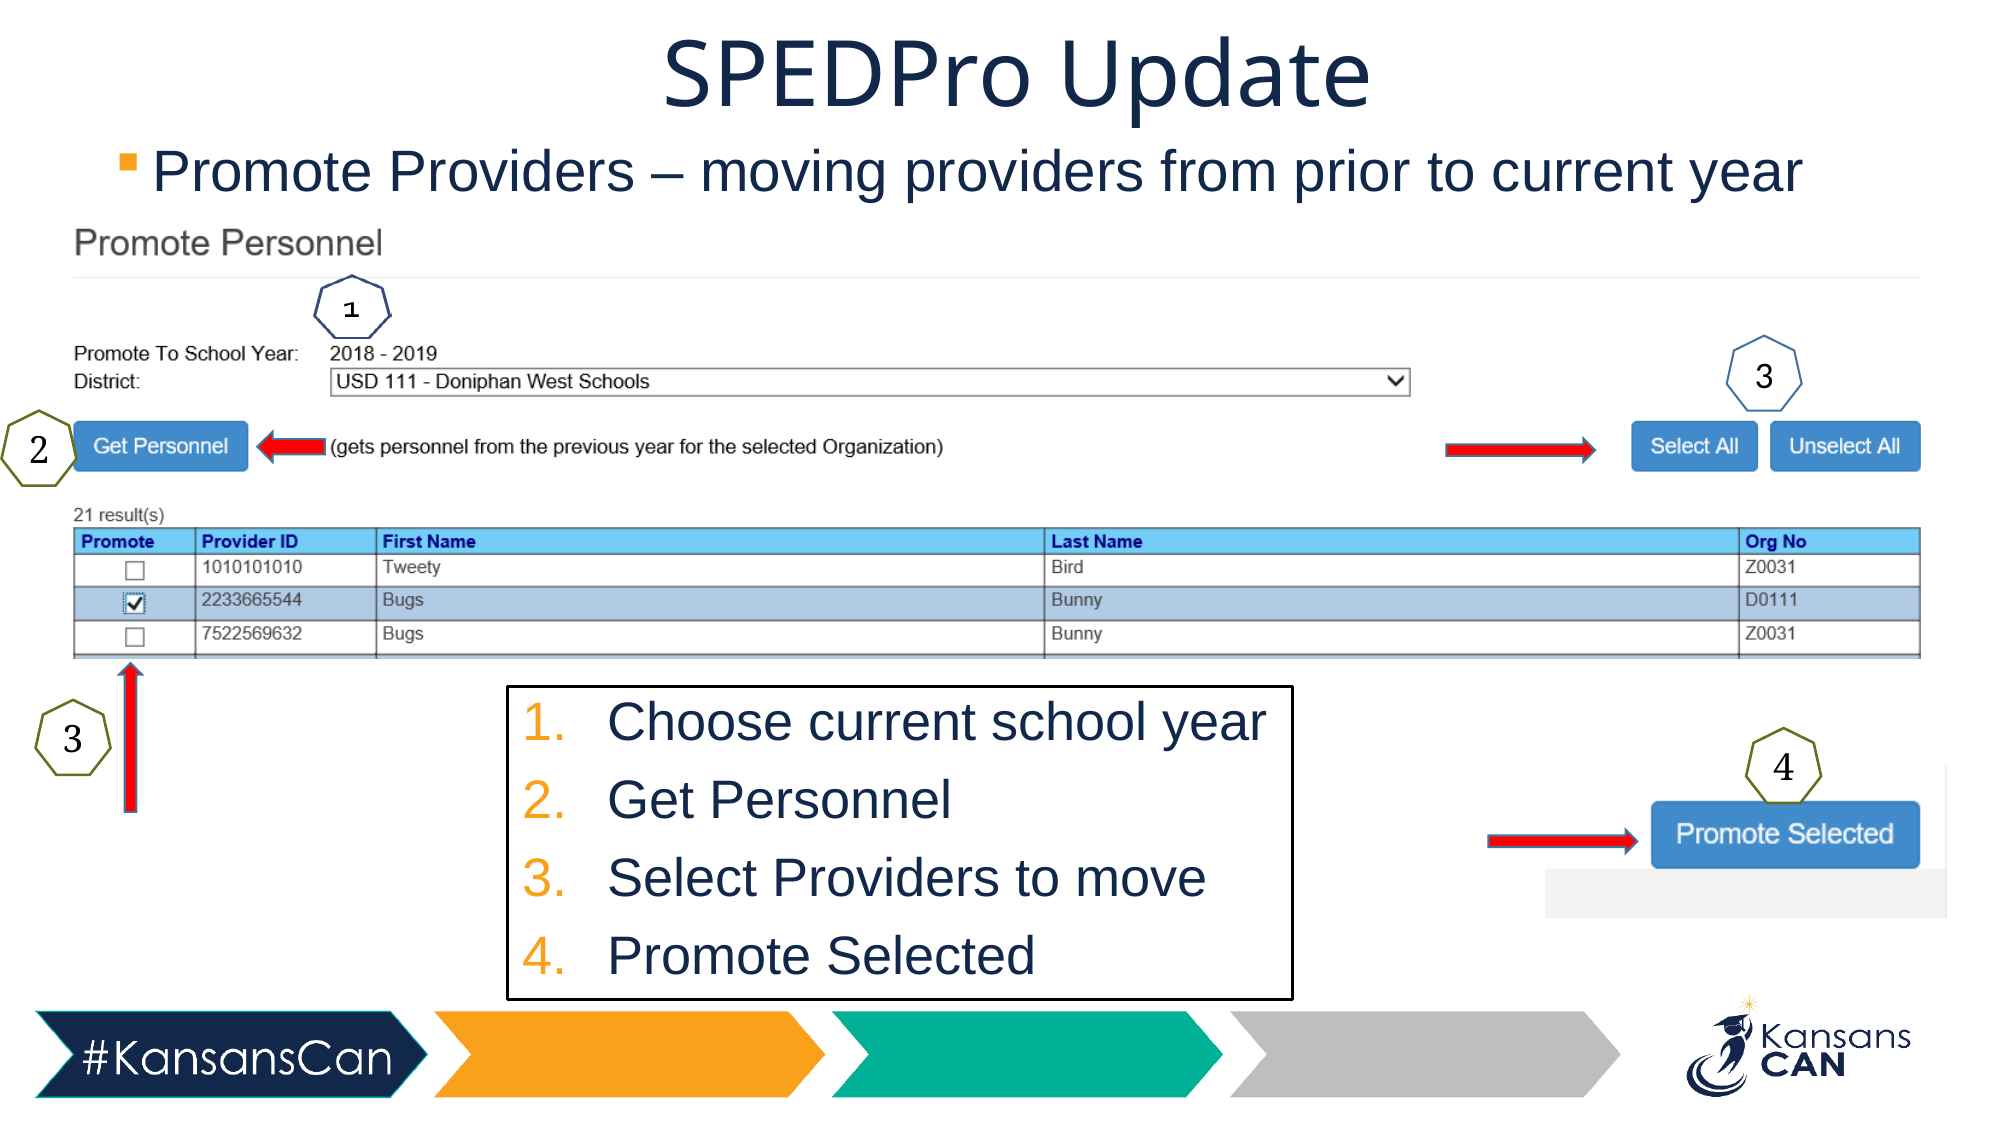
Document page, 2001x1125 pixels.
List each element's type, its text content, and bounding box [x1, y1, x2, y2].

text_box 3 [35, 699, 111, 775]
list Promote Providers – moving providers from prior to current year [99, 134, 1881, 218]
text_box 2 [1, 410, 53, 486]
picture [5, 0, 2000, 1125]
text_box [1487, 834, 1545, 849]
text_box [116, 661, 145, 813]
title SPEDPro Update [155, 14, 1881, 134]
text_box Choose current school year Get Personnel Select Providers to move Promote Selected [507, 686, 1293, 1000]
text_box 4 [1748, 728, 1819, 765]
